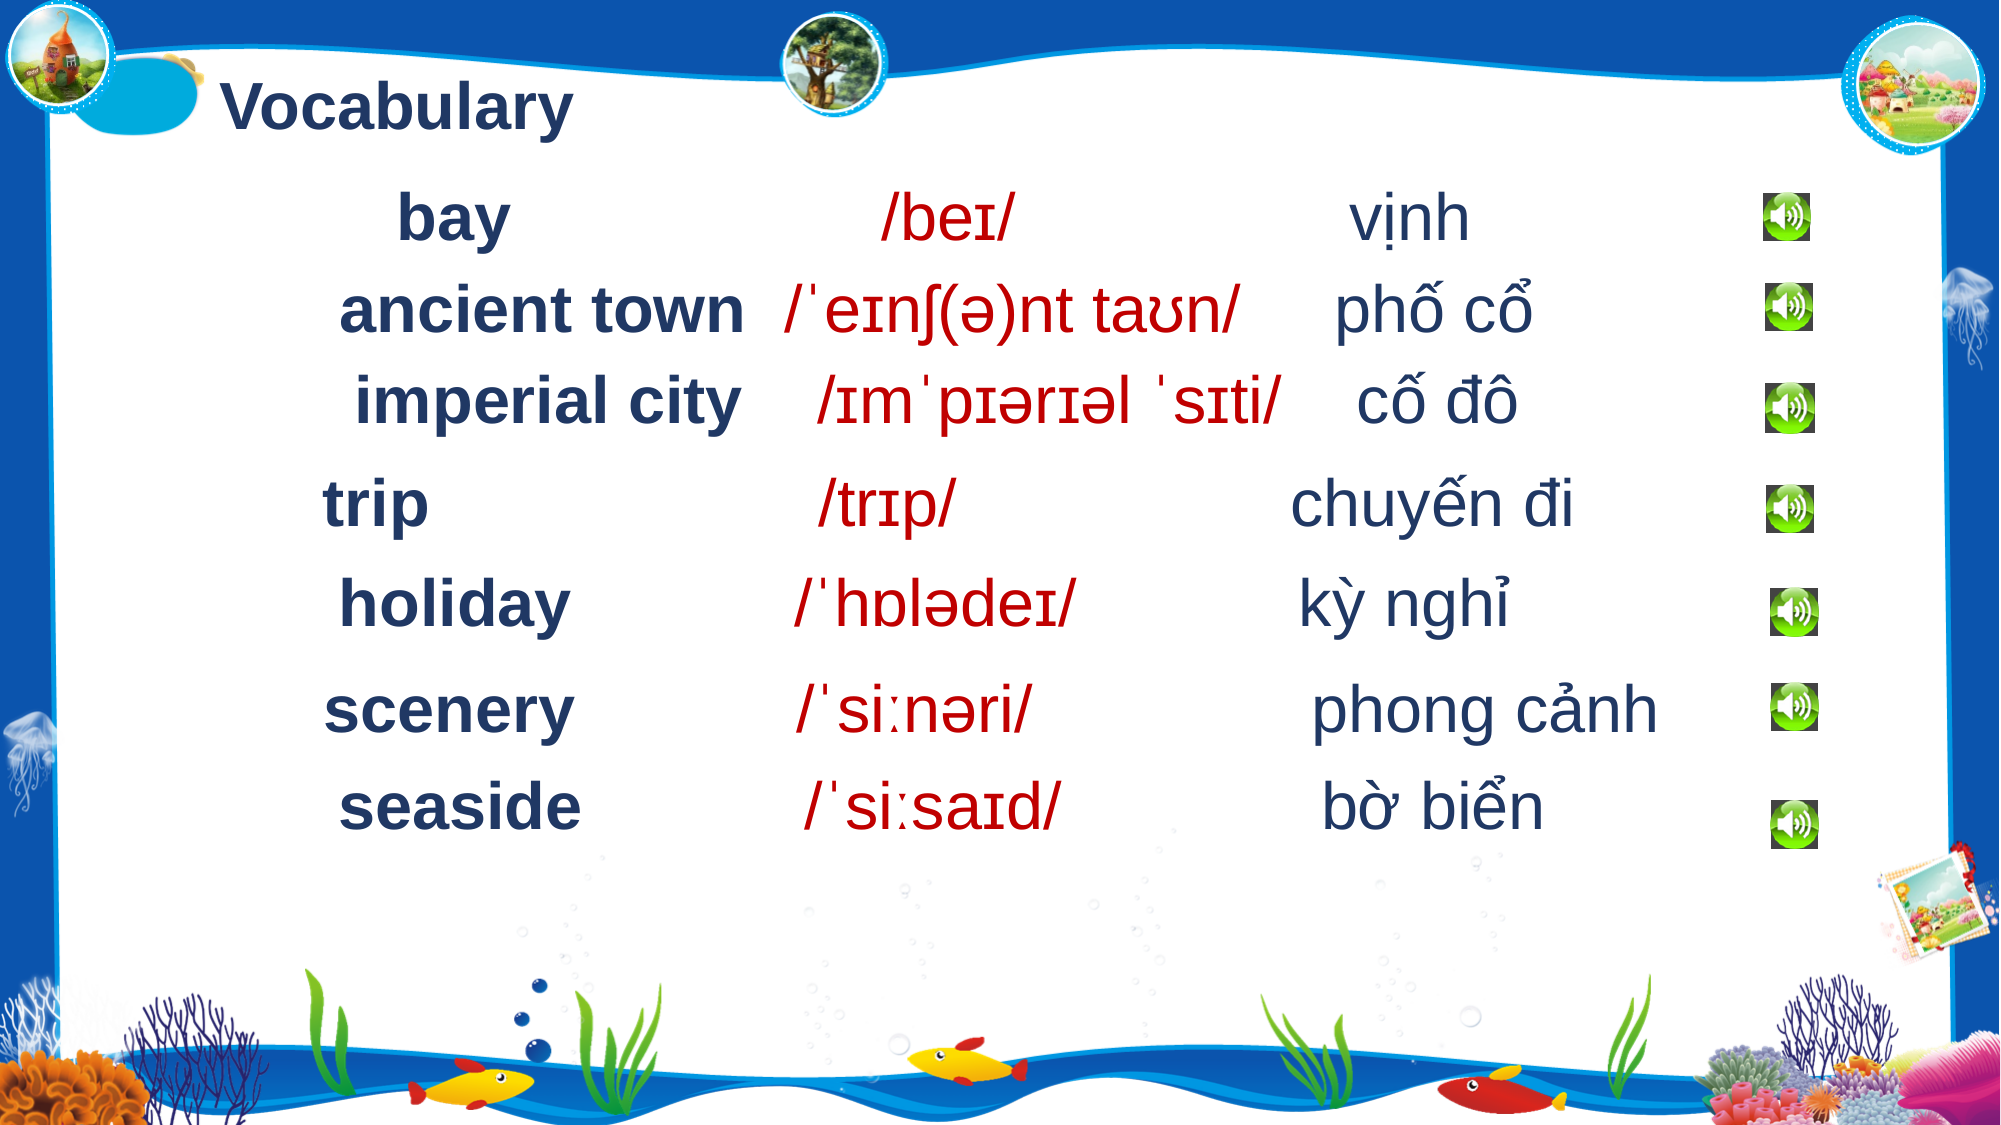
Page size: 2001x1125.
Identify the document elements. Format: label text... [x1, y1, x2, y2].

text_box trip /trɪp/ chuyến đi [180, 452, 1737, 548]
text_box bay /beɪ/ vịnh [382, 166, 1667, 261]
picture [0, 0, 2001, 1125]
picture [115, 55, 131, 61]
text_box scenery /ˈsiːnəri/ phong cảnh [308, 658, 1681, 754]
text_box seaside /ˈsiːsaɪd/ bờ biển [323, 755, 1861, 851]
picture [132, 49, 379, 55]
text_box imperial city /ɪmˈpɪərɪəl ˈsɪti/ cố đô [180, 349, 1694, 445]
text_box holiday /ˈhɒlədeɪ/ kỳ nghỉ [131, 552, 1718, 647]
text_box ancient town /ˈeɪnʃ(ə)nt taʊn/ phố cổ [266, 258, 1608, 349]
text_box Vocabulary [131, 55, 1132, 150]
